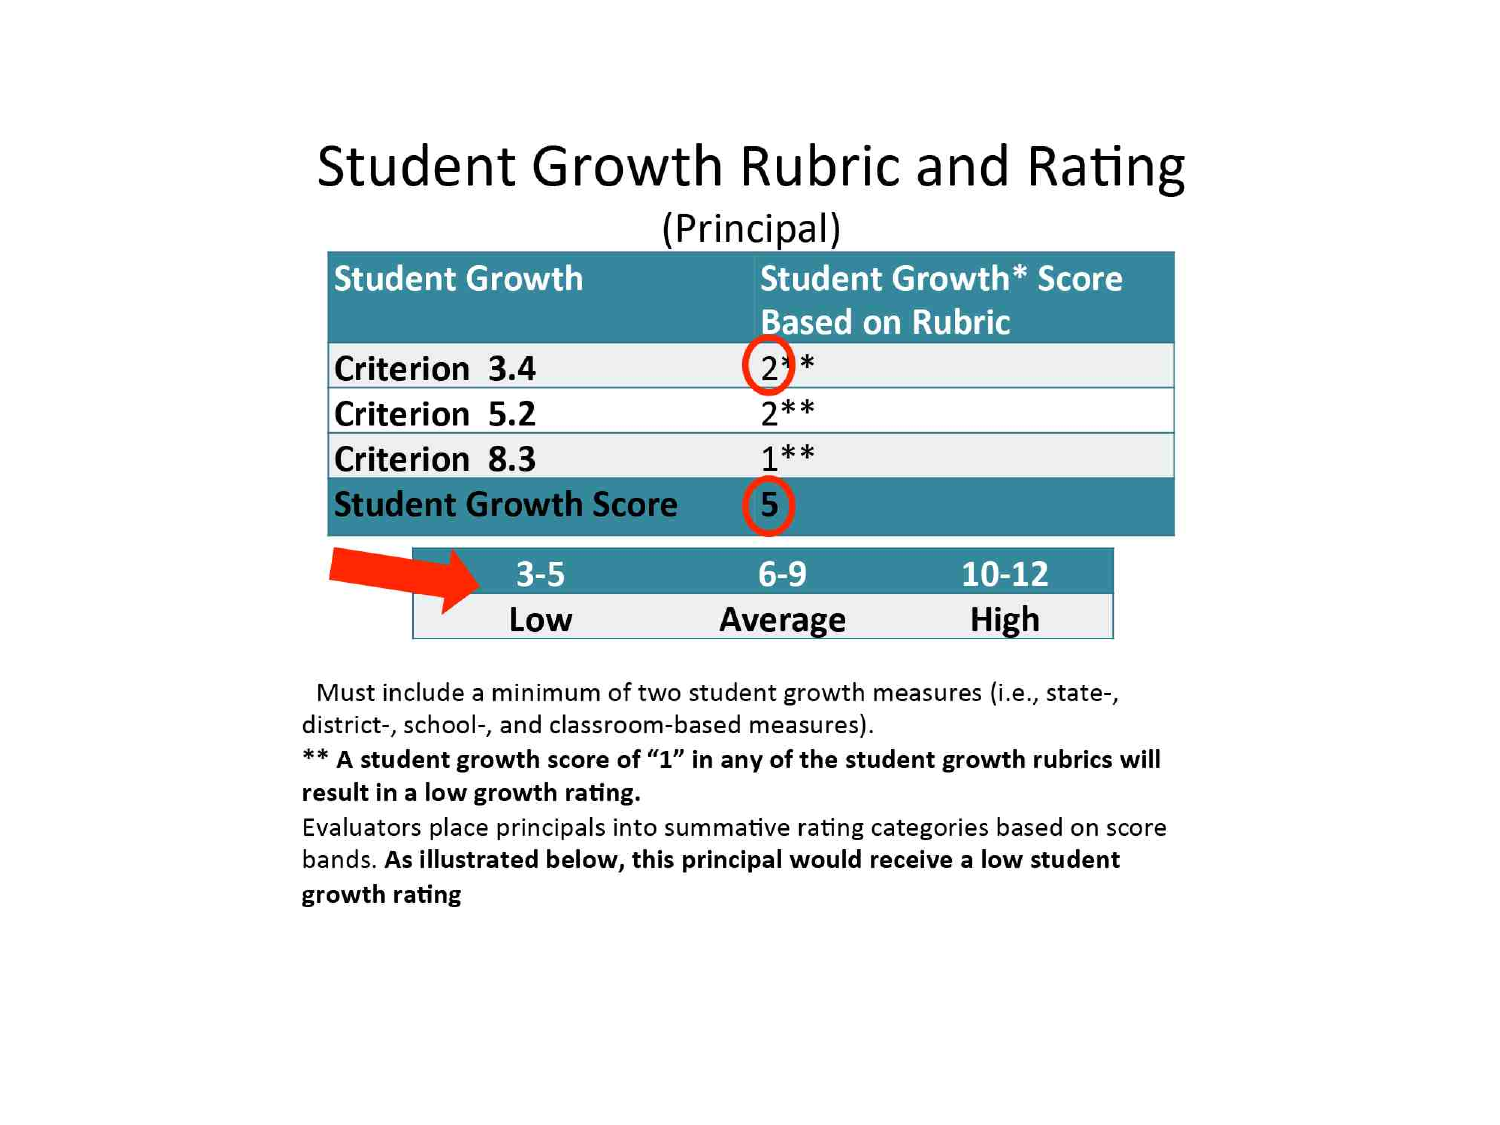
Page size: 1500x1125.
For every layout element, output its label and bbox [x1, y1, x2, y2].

picture [187, 112, 1315, 958]
